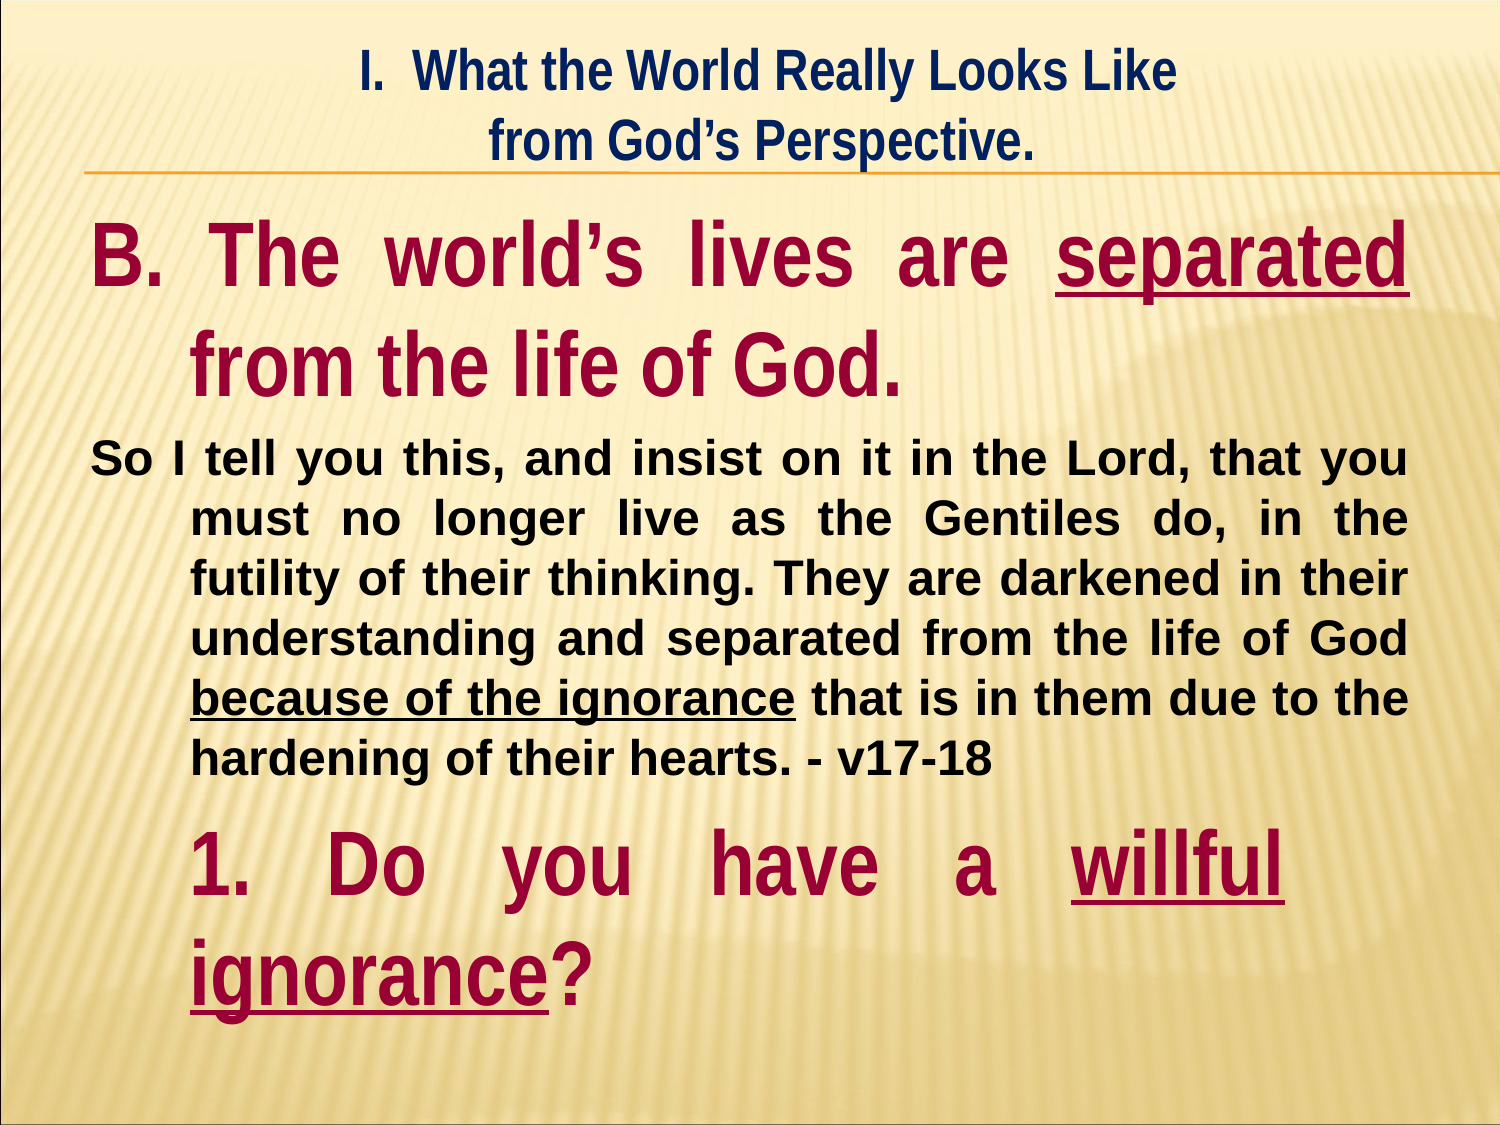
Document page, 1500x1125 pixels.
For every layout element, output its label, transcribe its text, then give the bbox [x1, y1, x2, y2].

text_box I. What the World Really Looks Like from God’s Perspective. [124, 24, 1413, 180]
picture [0, 0, 1500, 1125]
list B. The world’s lives are separated from the life of God. So I tell you this, and insist on it in the Lord, that you must no longer live as the Gentiles do, in the futility of their thinking. They are darkened in their understanding and separated from the life of God because of the ignorance that is in them due to the hardening of their hearts. - v17-18 1. Do you have a willful ignorance? [75, 187, 1425, 1075]
